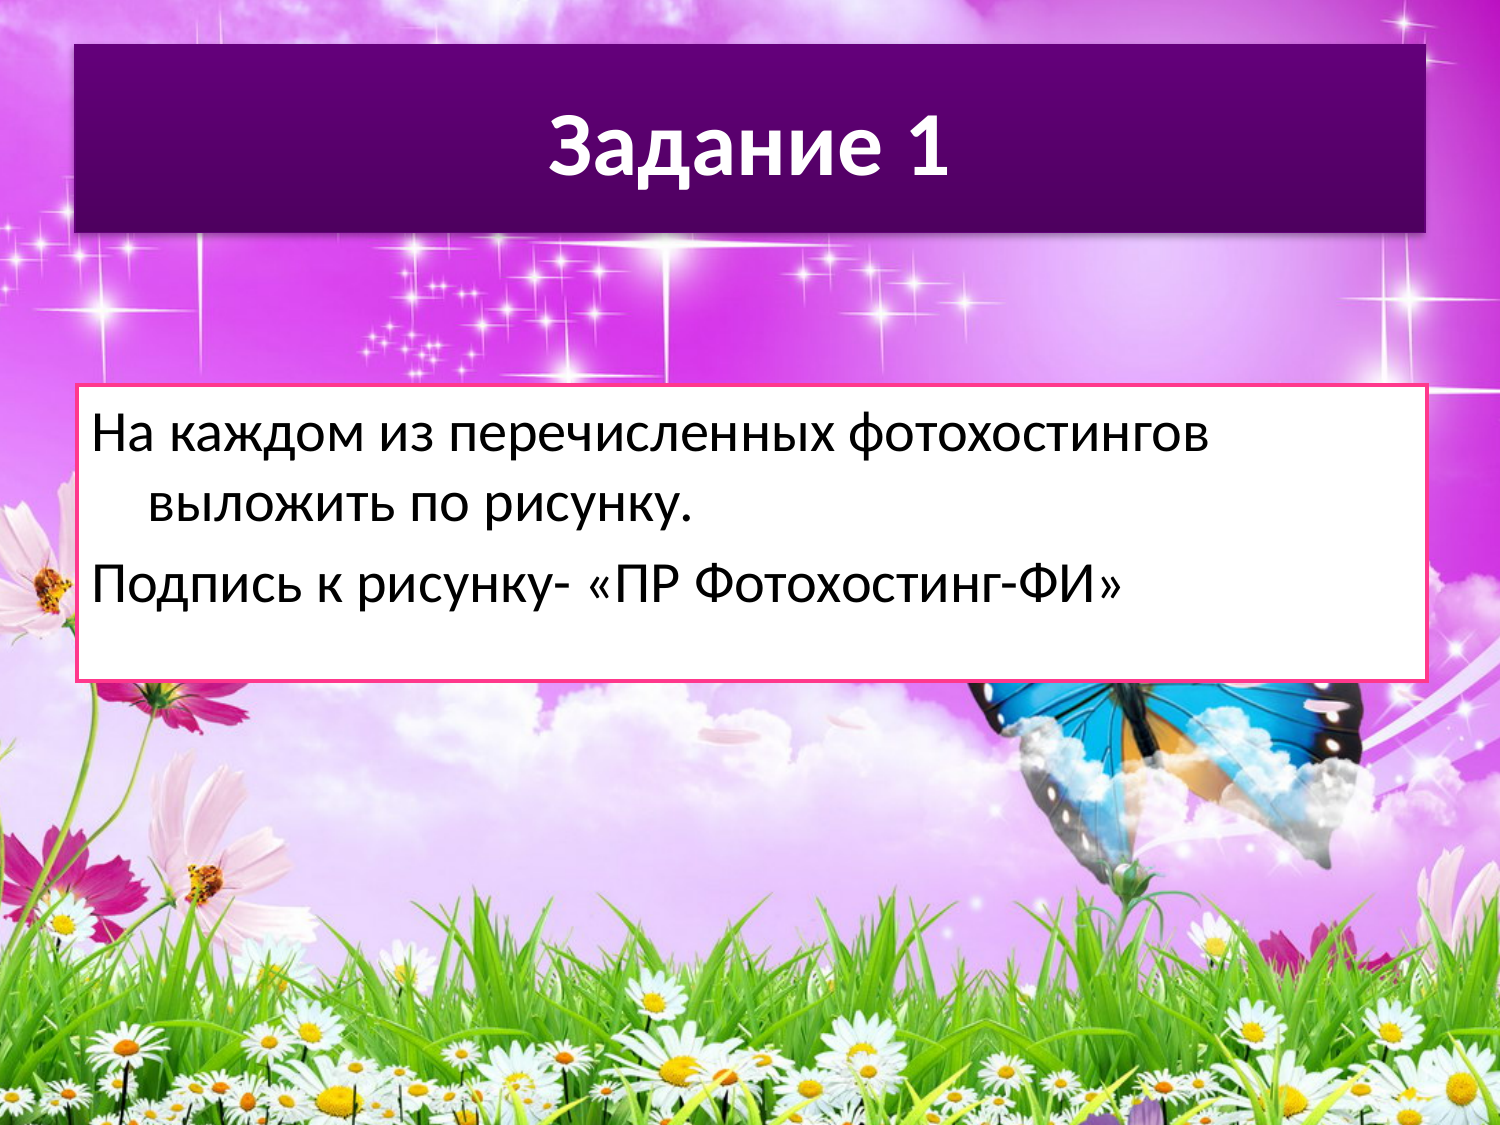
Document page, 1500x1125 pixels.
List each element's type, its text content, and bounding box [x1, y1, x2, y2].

picture [0, 0, 1500, 1125]
list На каждом из перечисленных фотохостингов выложить по рисунку. Подпись к рисунку- «ПР Фотохостинг-ФИ» [75, 383, 1429, 683]
title Задание 1 [74, 44, 1426, 233]
